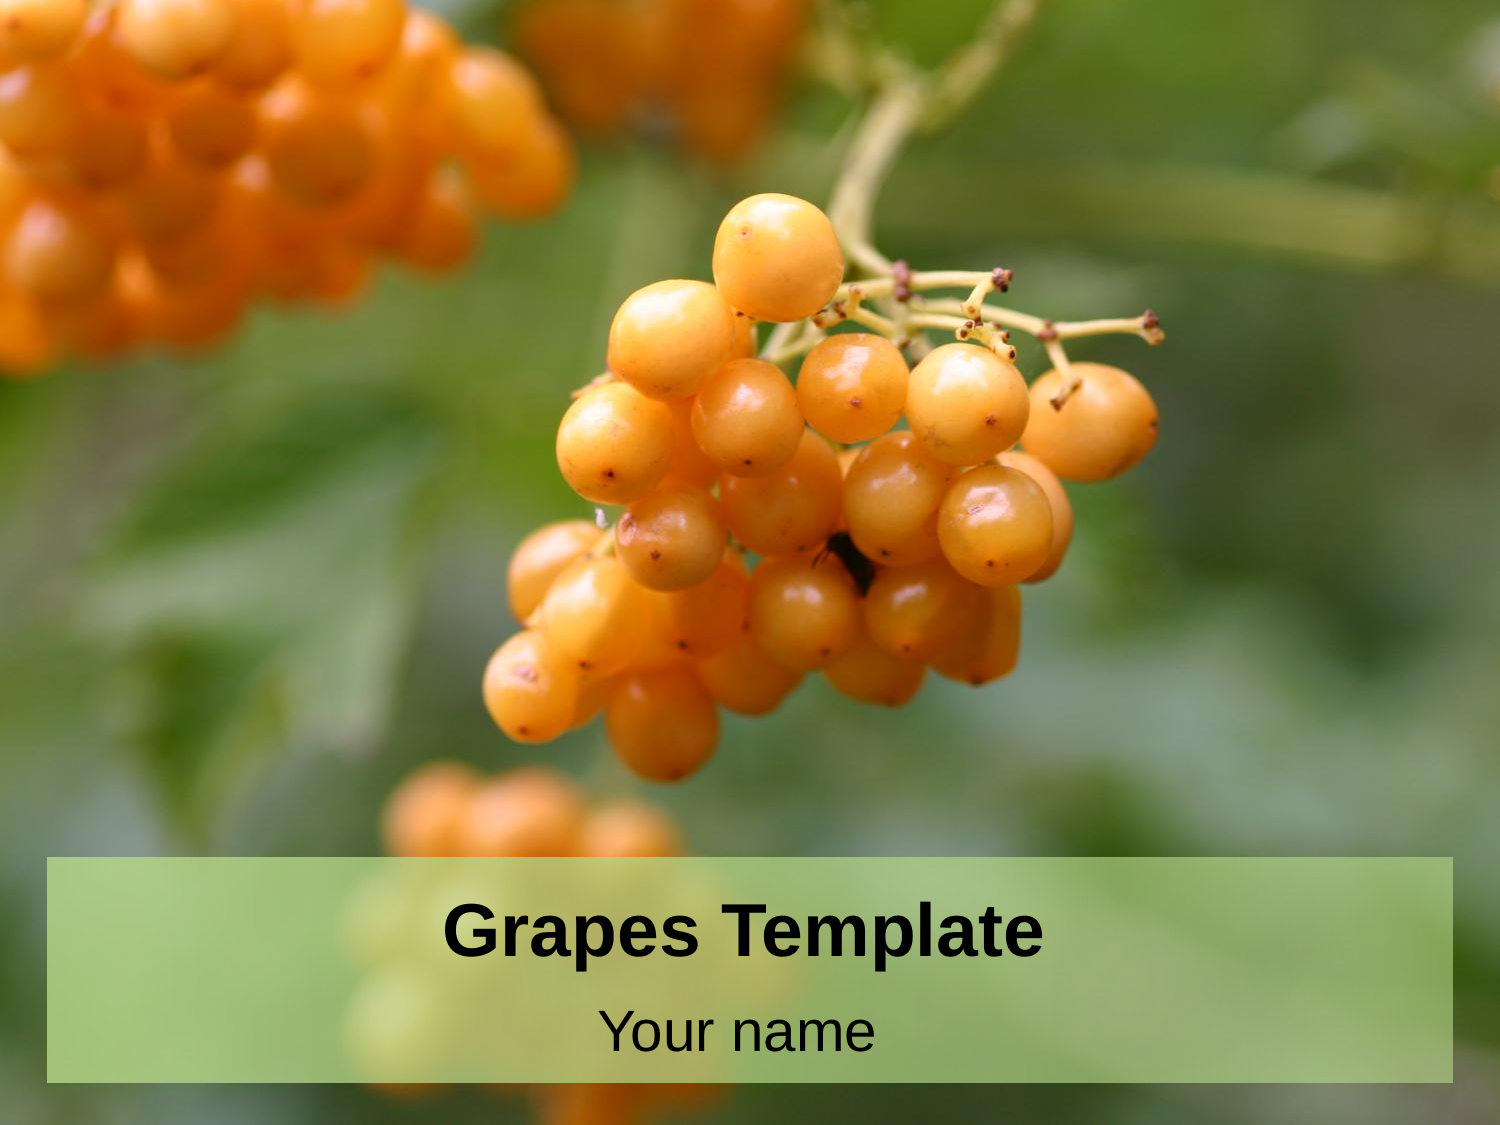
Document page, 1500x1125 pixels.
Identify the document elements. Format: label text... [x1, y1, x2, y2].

title Grapes Template [106, 866, 1382, 986]
subtitle Your name [212, 985, 1263, 1064]
picture [0, 0, 1500, 1125]
